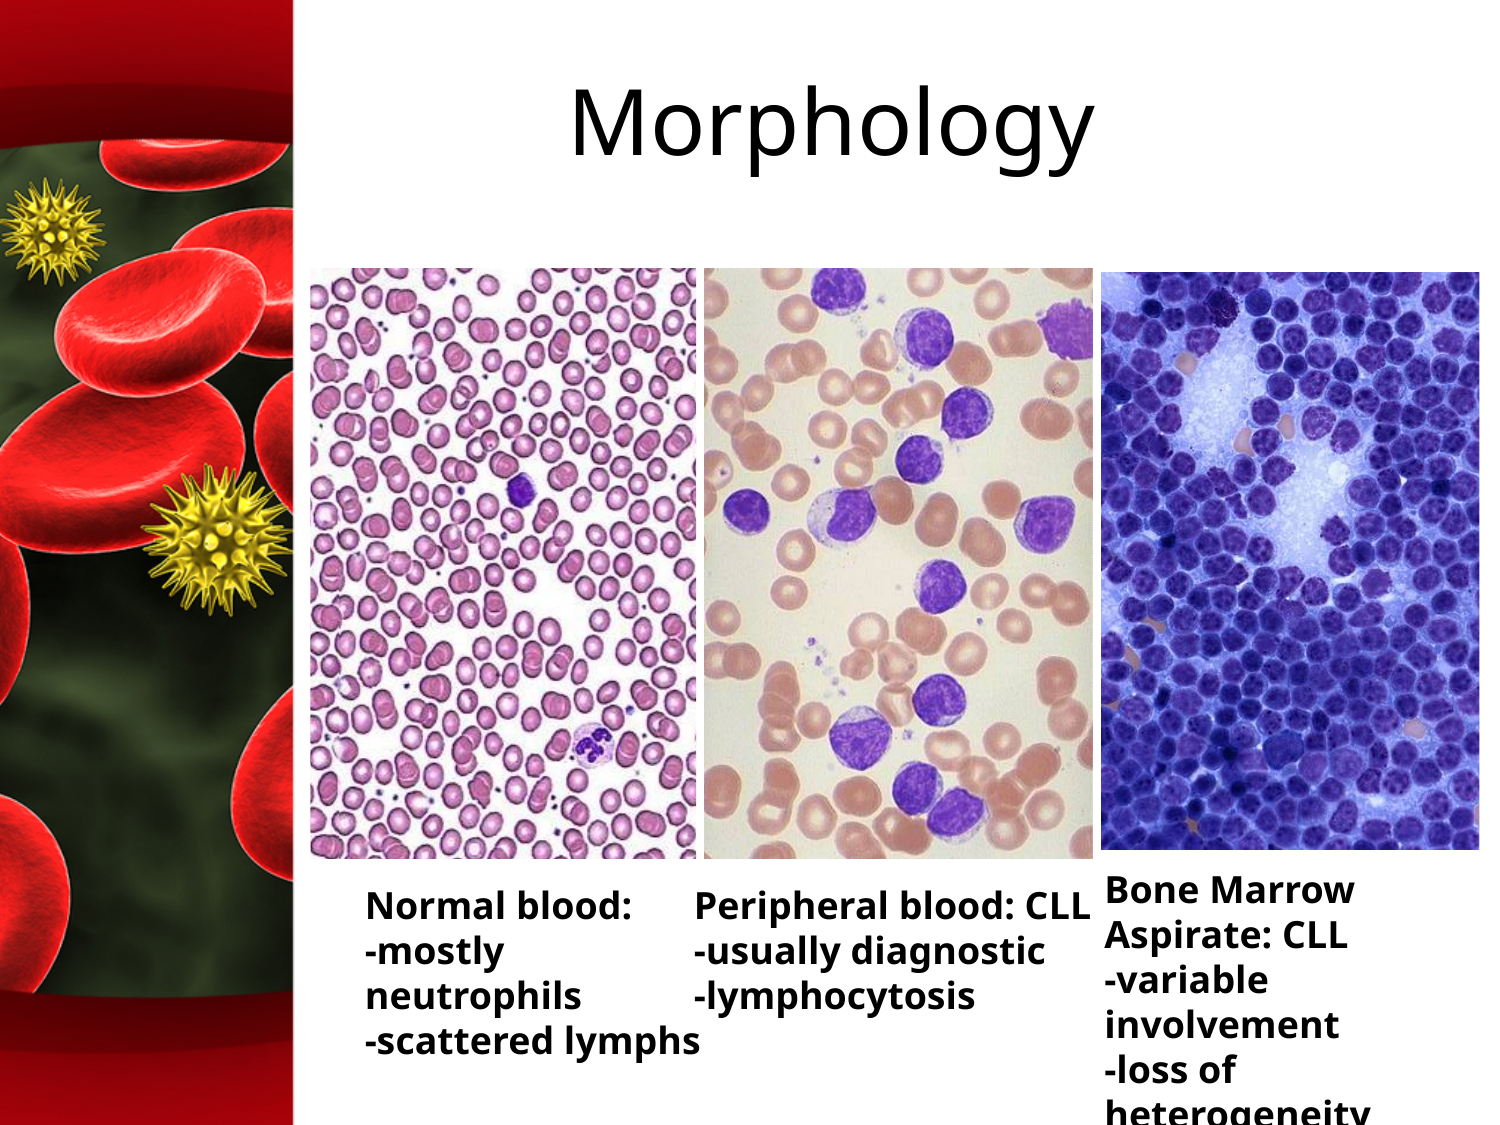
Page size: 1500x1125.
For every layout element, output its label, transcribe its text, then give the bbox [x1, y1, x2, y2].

text_box Bone Marrow Aspirate: CLL -variable involvement -loss of heterogeneity [1089, 858, 1500, 1125]
text_box Peripheral blood: CLL -usually diagnostic -lymphocytosis [738, 874, 1107, 1025]
text_box Normal blood: -mostly neutrophils -scattered lymphs [349, 874, 738, 1115]
picture [0, 0, 1500, 1125]
title Morphology [162, 37, 1500, 200]
